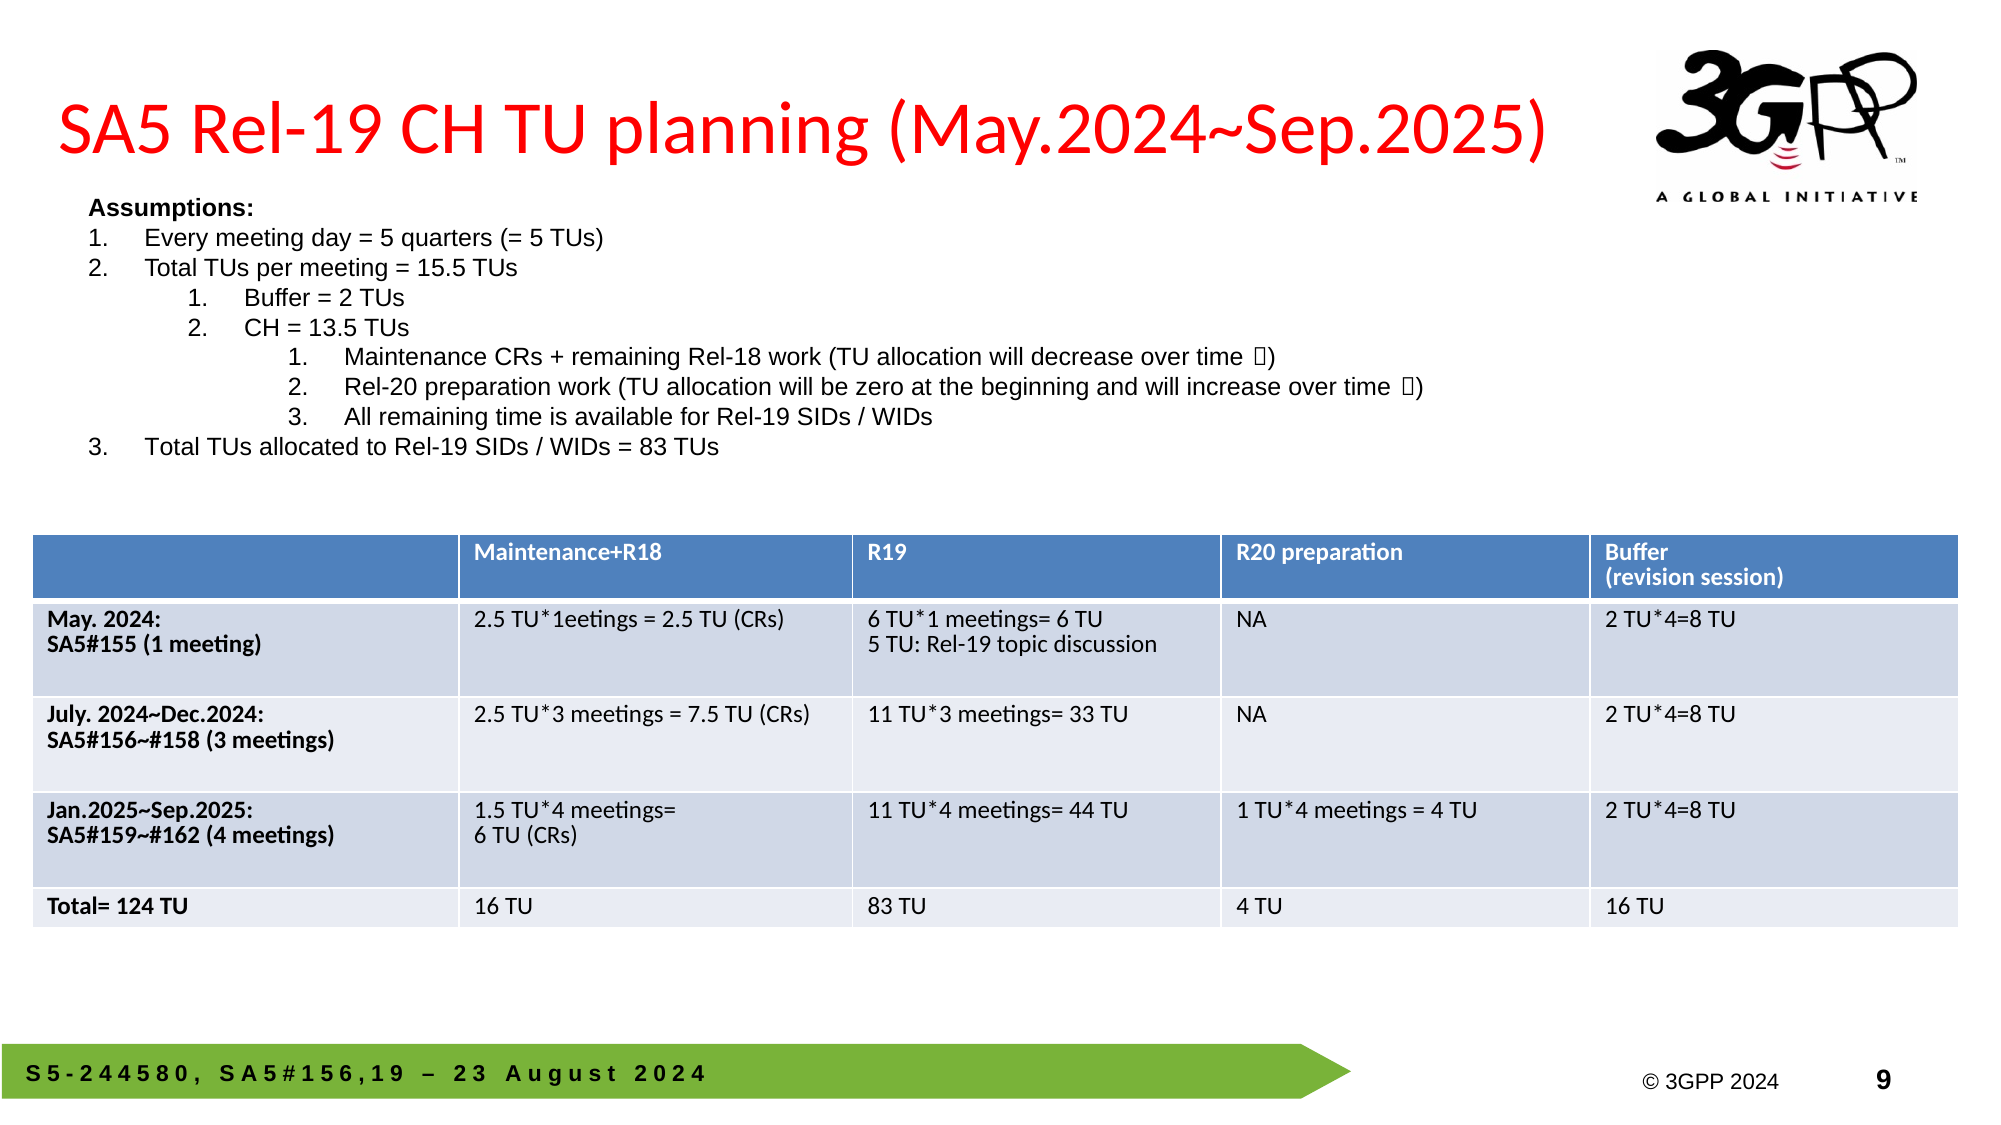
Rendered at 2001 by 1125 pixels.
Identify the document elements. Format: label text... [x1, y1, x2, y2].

table_cell 4 TU [1222, 889, 1589, 927]
table_cell Jan.2025~Sep.2025: SA5#159~#162 (4 meetings) [33, 793, 458, 887]
table_cell 2 TU*4=8 TU [1591, 604, 1958, 696]
table_cell 16 TU [1591, 889, 1958, 927]
table_cell May. 2024: SA5#155 (1 meeting) [33, 604, 458, 696]
table_cell 2 TU*4=8 TU [1591, 698, 1958, 791]
table_cell 2.5 TU*1eetings = 2.5 TU (CRs) [460, 604, 852, 696]
table_cell NA [1222, 604, 1589, 696]
table_cell 83 TU [853, 889, 1220, 927]
table_cell NA [1222, 698, 1589, 791]
table_cell 2.5 TU*3 meetings = 7.5 TU (CRs) [460, 698, 852, 791]
table_header R19 [853, 535, 1220, 598]
table_cell 2 TU*4=8 TU [1591, 793, 1958, 887]
table_cell July. 2024~Dec.2024: SA5#156~#158 (3 meetings) [33, 698, 458, 791]
table_cell 1 TU*4 meetings = 4 TU [1222, 793, 1589, 887]
table_cell 1.5 TU*4 meetings= 6 TU (CRs) [460, 793, 852, 887]
picture [1656, 50, 1917, 202]
table_header R20 preparation [1222, 535, 1589, 598]
title SA5 Rel-19 CH TU planning (May.2024~Sep.2025) [20, 29, 1589, 218]
table_header Buffer (revision session) [1591, 535, 1958, 598]
table_cell 16 TU [460, 889, 852, 927]
table_header [33, 535, 458, 598]
table_cell 6 TU*1 meetings= 6 TU 5 TU: Rel-19 topic discussion [853, 604, 1220, 696]
table_cell Total= 124 TU [33, 889, 458, 927]
table_cell 11 TU*3 meetings= 33 TU [853, 698, 1220, 791]
table_header Maintenance+R18 [460, 535, 852, 598]
text_box Assumptions: Every meeting day = 5 quarters (= 5 TUs) Total TUs per meeting = 15.5 TUs Buffer = 2 TUs CH = 13.5 TUs Maintenance CRs + remaining Rel-18 work (TU allocation will decrease over time ) Rel-20 preparation work (TU allocation will be zero at the beginning and will increase over time ) All remaining time is available for Rel-19 SIDs / WIDs Total TUs allocated to Rel-19 SIDs / WIDs = 83 TUs [73, 183, 1789, 469]
table_cell 11 TU*4 meetings= 44 TU [853, 793, 1220, 887]
